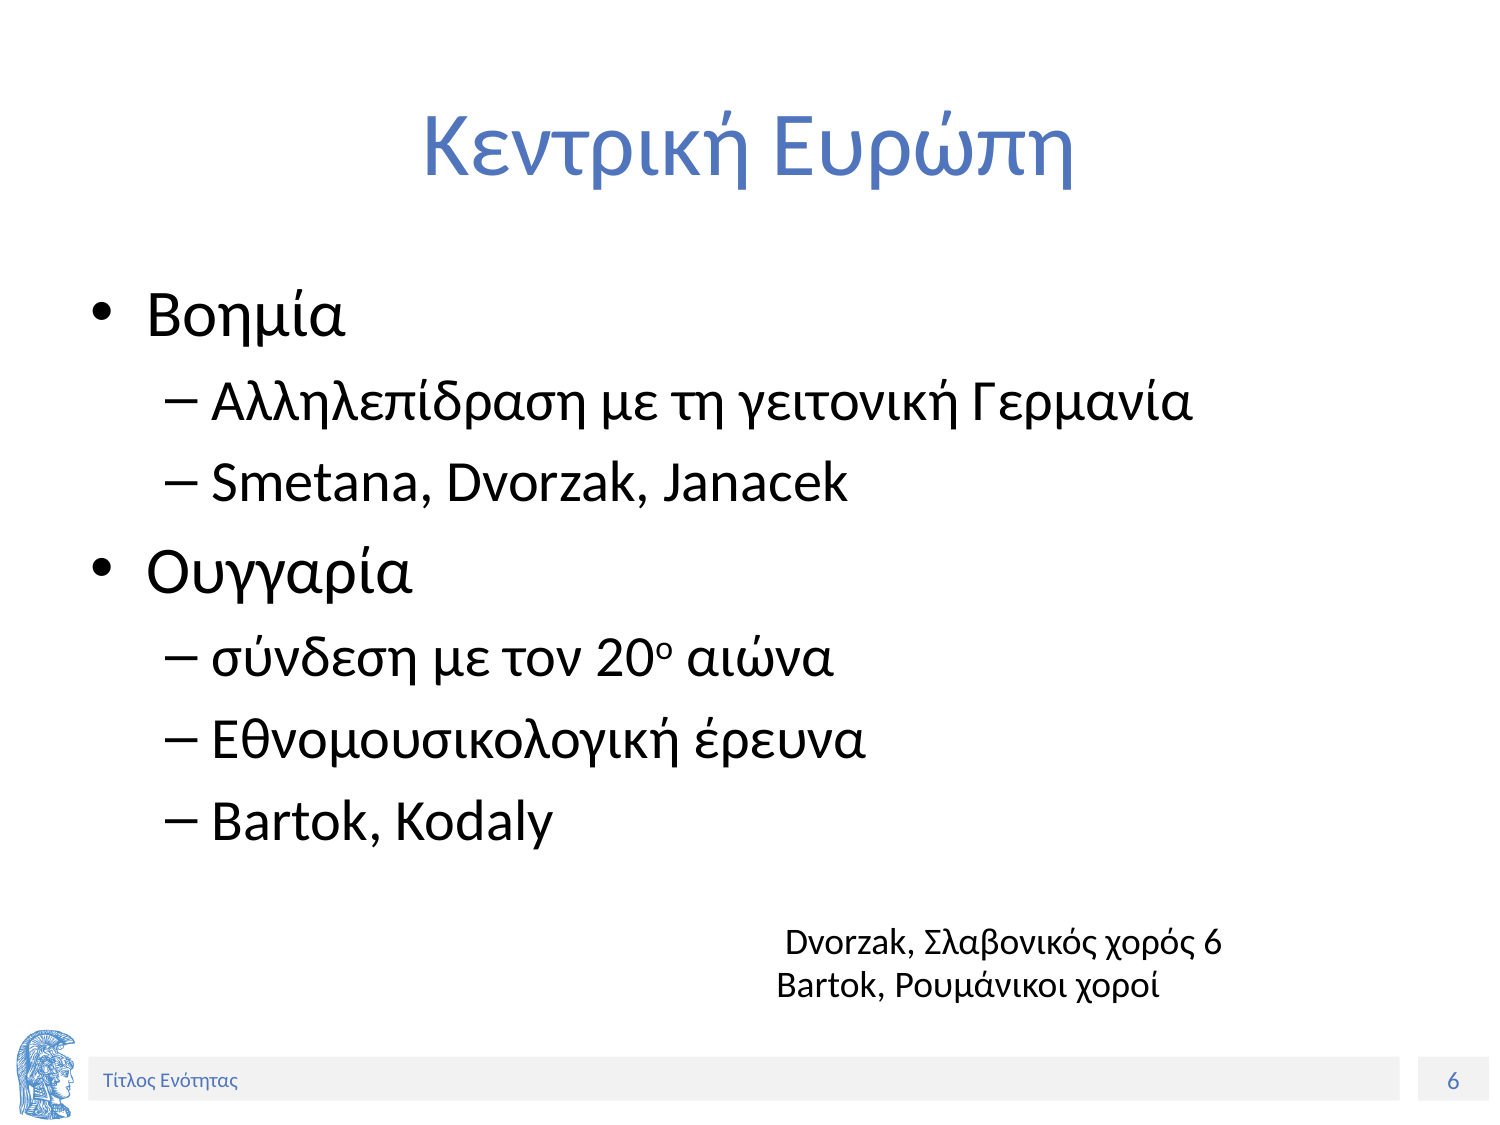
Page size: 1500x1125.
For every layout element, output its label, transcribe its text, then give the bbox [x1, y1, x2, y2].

picture [9, 1026, 81, 1120]
text_box Bartok, Ρουμάνικοι χοροί [761, 952, 1176, 1012]
title Κεντρική Ευρώπη [75, 45, 1425, 233]
text_box Dvorzak, Σλαβονικός χορός 6 [770, 909, 1238, 970]
list Βοημία Αλληλεπίδραση με τη γειτονική Γερμανία Smetana, Dvorzak, Janacek Ουγγαρία σύνδεση με τον 20ο αιώνα Εθνομουσικολογική έρευνα Bartok, Kodaly [75, 262, 1425, 1005]
